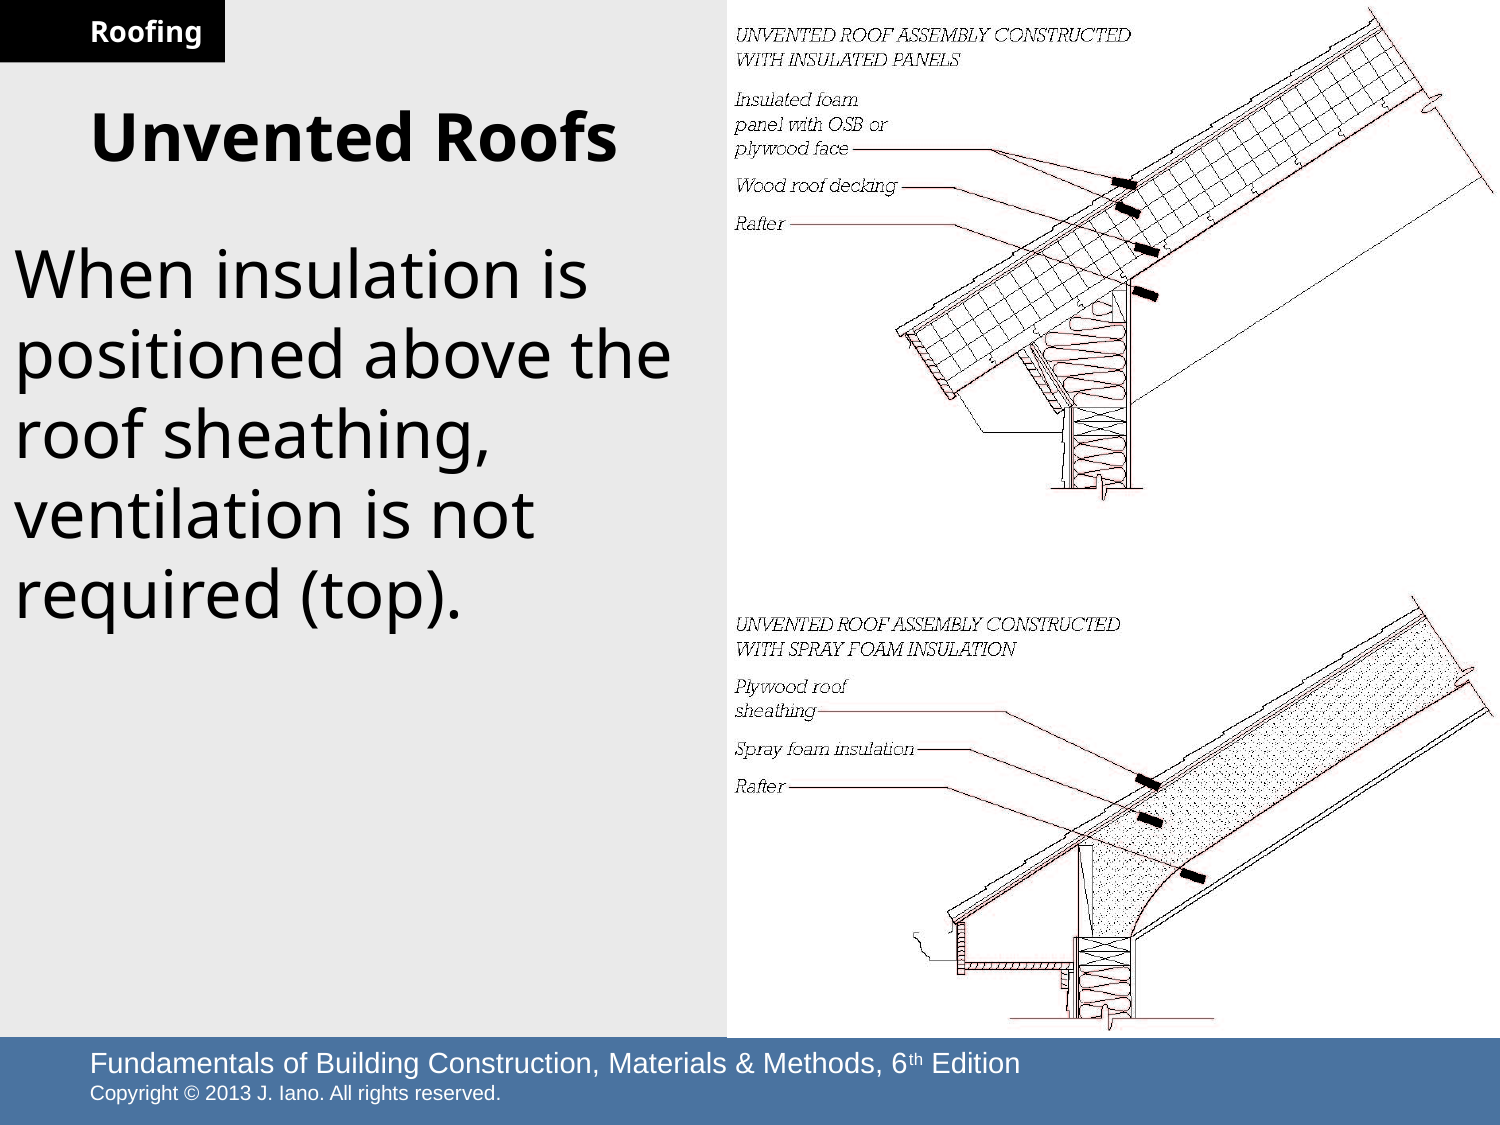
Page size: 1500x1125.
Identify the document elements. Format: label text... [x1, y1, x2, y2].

picture [0, 0, 1500, 1125]
title Unvented Roofs [75, 87, 722, 184]
list When insulation is positioned above the roof sheathing, ventilation is not required (top). [0, 224, 722, 644]
